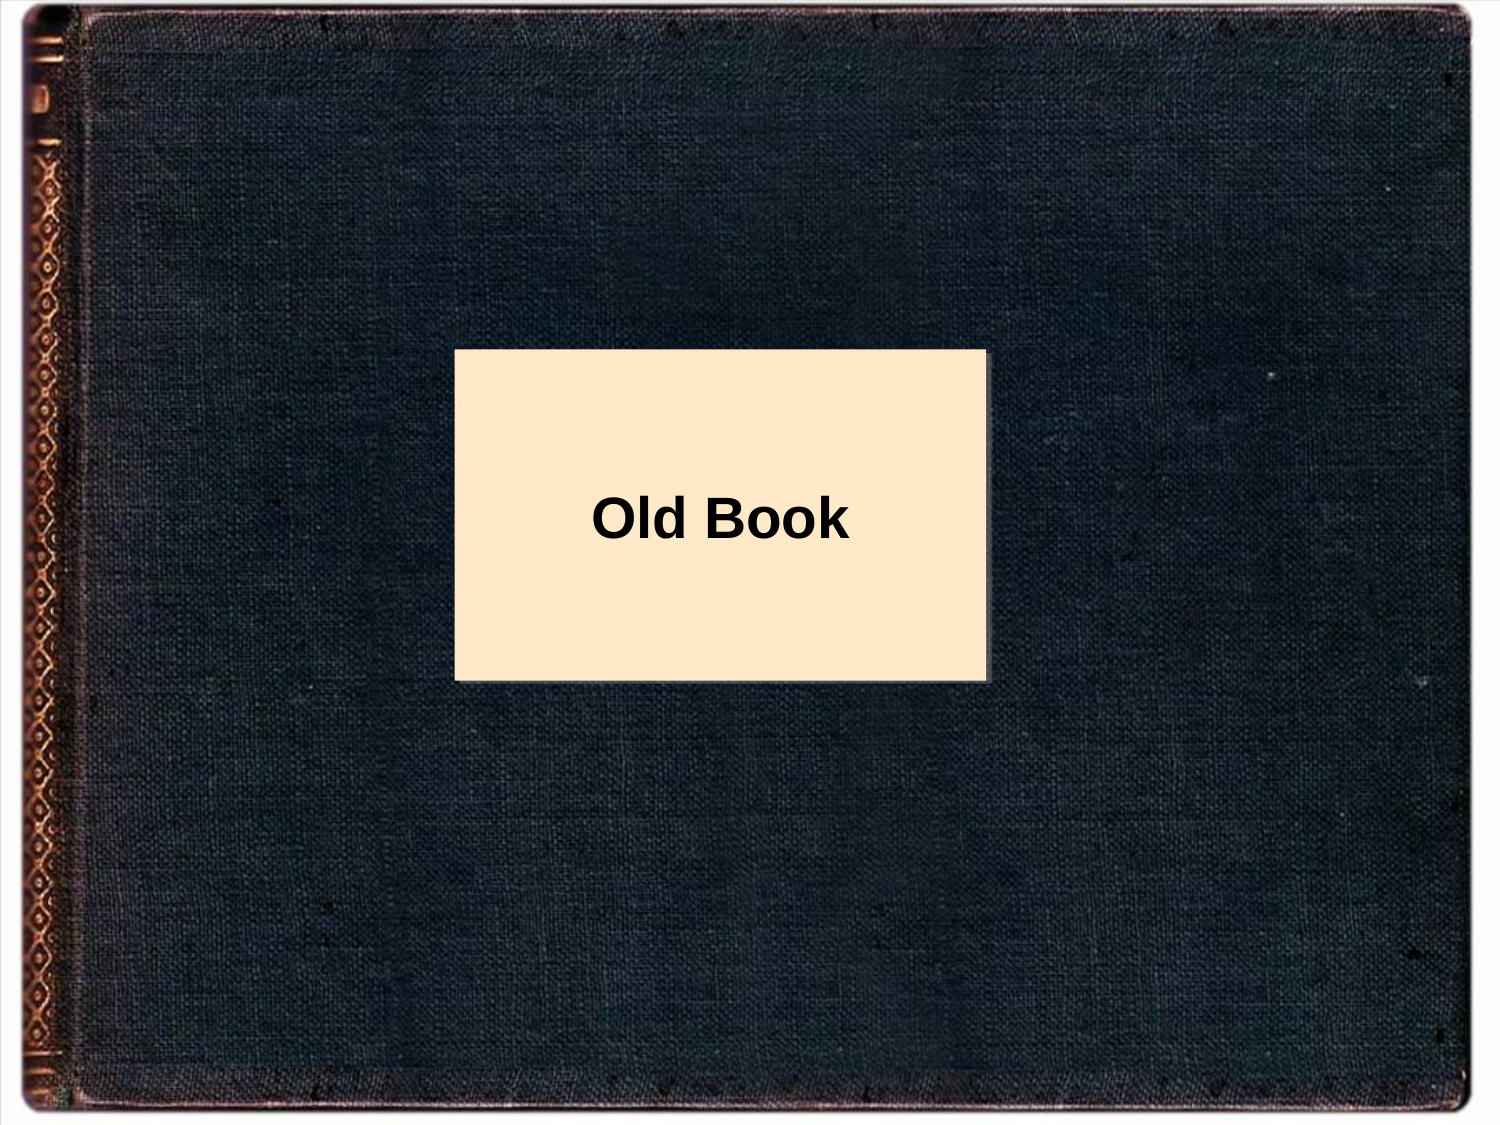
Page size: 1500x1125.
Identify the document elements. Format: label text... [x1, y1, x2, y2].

picture [0, 0, 1500, 1125]
title Old Book [454, 349, 987, 681]
